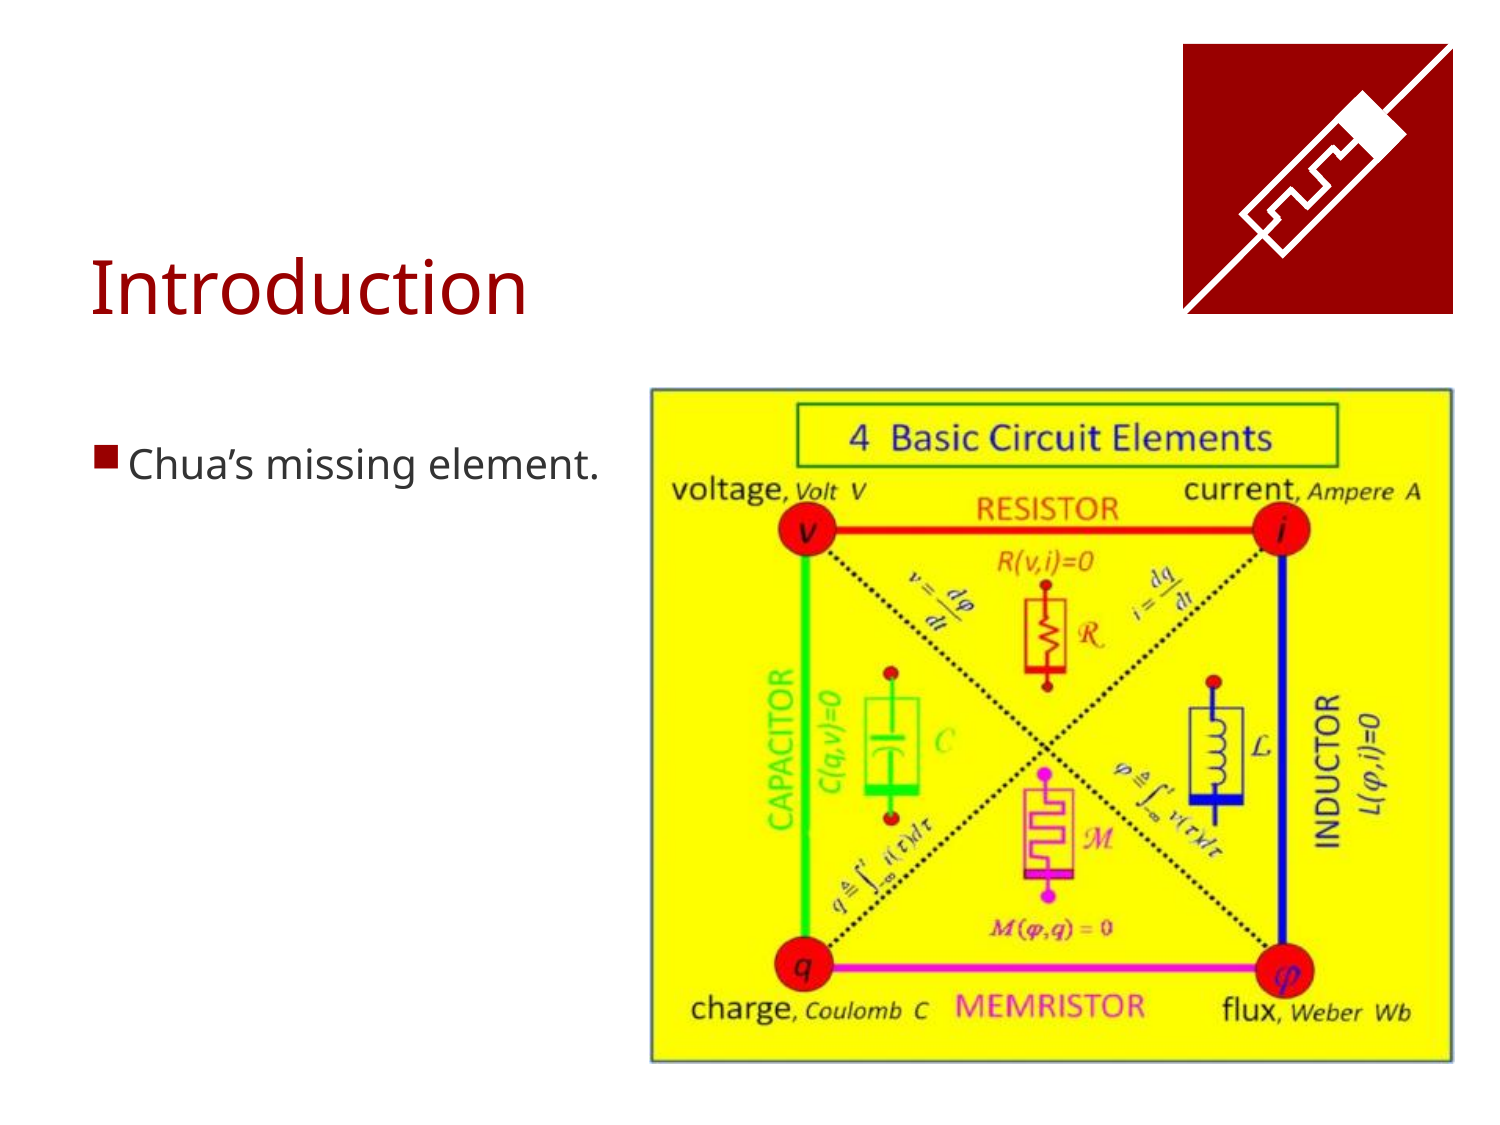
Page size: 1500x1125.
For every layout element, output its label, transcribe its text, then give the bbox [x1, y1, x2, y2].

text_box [1121, 151, 1500, 209]
title Introduction [75, 149, 1143, 338]
list Chua’s missing element. [75, 430, 648, 630]
picture [648, 386, 1455, 1065]
